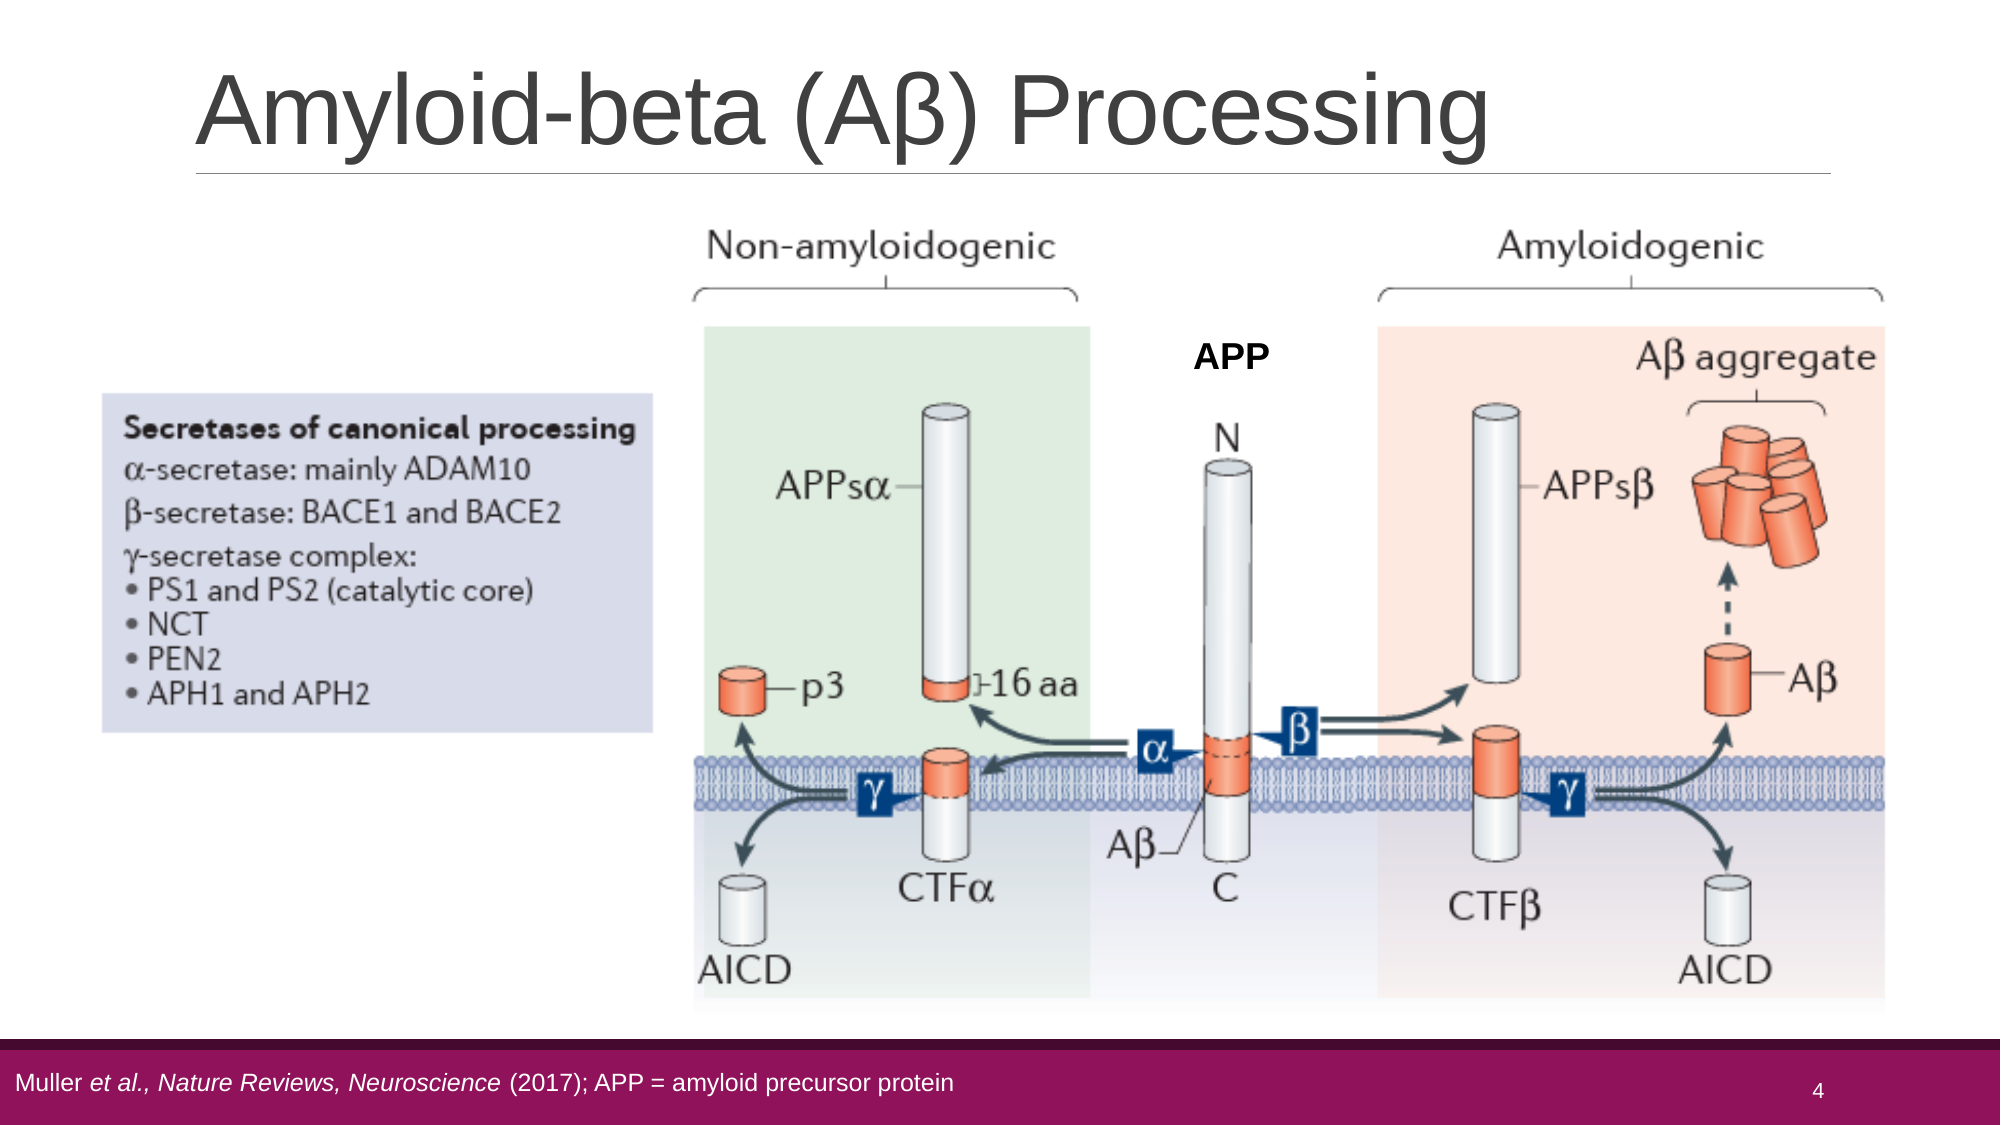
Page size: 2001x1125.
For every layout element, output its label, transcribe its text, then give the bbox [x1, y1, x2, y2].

picture [677, 213, 1906, 1018]
text_box Muller et al., Nature Reviews, Neuroscience (2017); APP = amyloid precursor protein [0, 1058, 1785, 1104]
title Amyloid-beta (Aβ) Processing [180, 47, 1830, 173]
slide_number 4 [1624, 1059, 1840, 1120]
picture [94, 382, 661, 743]
